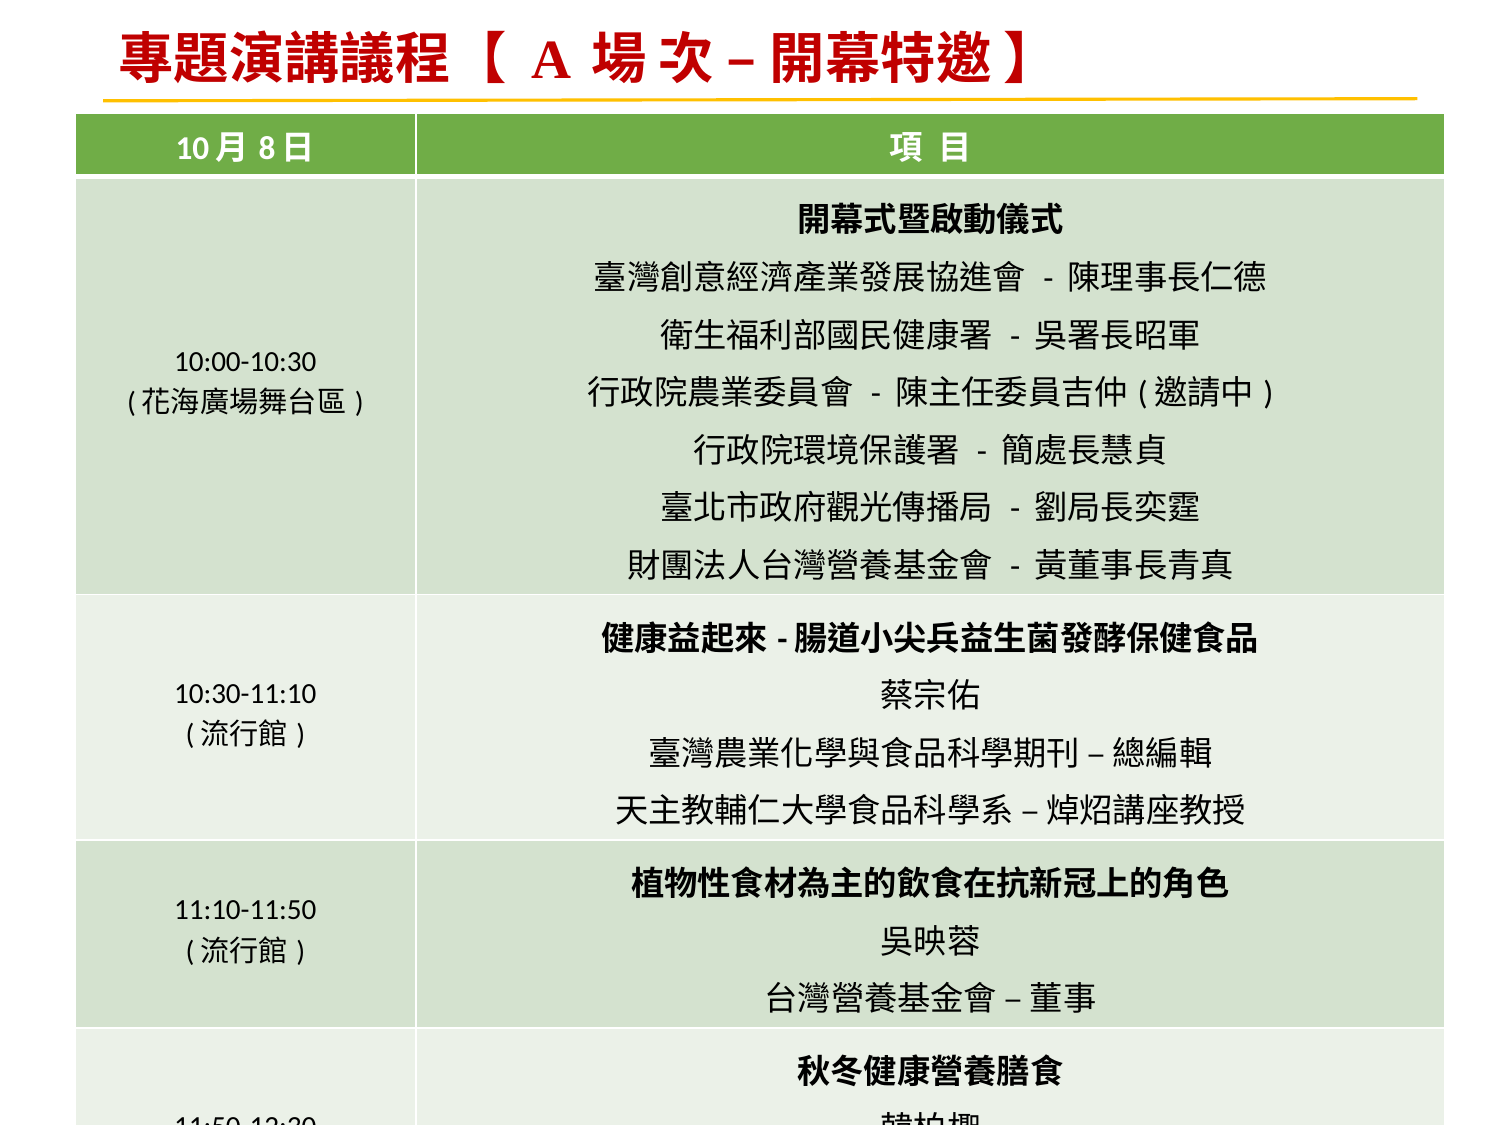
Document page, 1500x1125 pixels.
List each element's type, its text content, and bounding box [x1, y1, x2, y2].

table_cell 健康益起來-腸道小尖兵益生菌發酵保健食品 蔡宗佑 臺灣農業化學與食品科學期刊 – 總編輯 天主教輔仁大學食品科學系 – 焯炤講座教授 [417, 595, 1444, 839]
table_cell 開幕式暨啟動儀式 臺灣創意經濟產業發展協進會 - 陳理事長仁德 衛生福利部國民健康署 - 吳署長昭軍 行政院農業委員會 - 陳主任委員吉仲(邀請中) 行政院環境保護署 - 簡處長慧貞 臺北市政府觀光傳播局 - 劉局長奕霆 財團法人台灣營養基金會 - 黃董事長青真 [417, 179, 1444, 594]
table_cell 秋冬健康營養膳食 韓柏檉 臺北醫學大學 – 名譽教授 韓養 – 品牌創始人 [417, 1029, 1444, 1125]
table_cell 植物性食材為主的飲食在抗新冠上的角色 吳映蓉 台灣營養基金會 – 董事 [417, 841, 1444, 1027]
table_header 10月8日 [76, 114, 415, 174]
table_cell 11:50-12:30 (流行館) [76, 1029, 415, 1125]
table_cell 10:30-11:10 (流行館) [76, 595, 415, 839]
table_header 項 目 [417, 114, 1444, 174]
table_cell 11:10-11:50 (流行館) [76, 841, 415, 1027]
title 專題演講議程【 A 場 次 – 開幕特邀 】 [103, 11, 1397, 98]
table_cell 10:00-10:30 (花海廣場舞台區) [76, 179, 415, 594]
